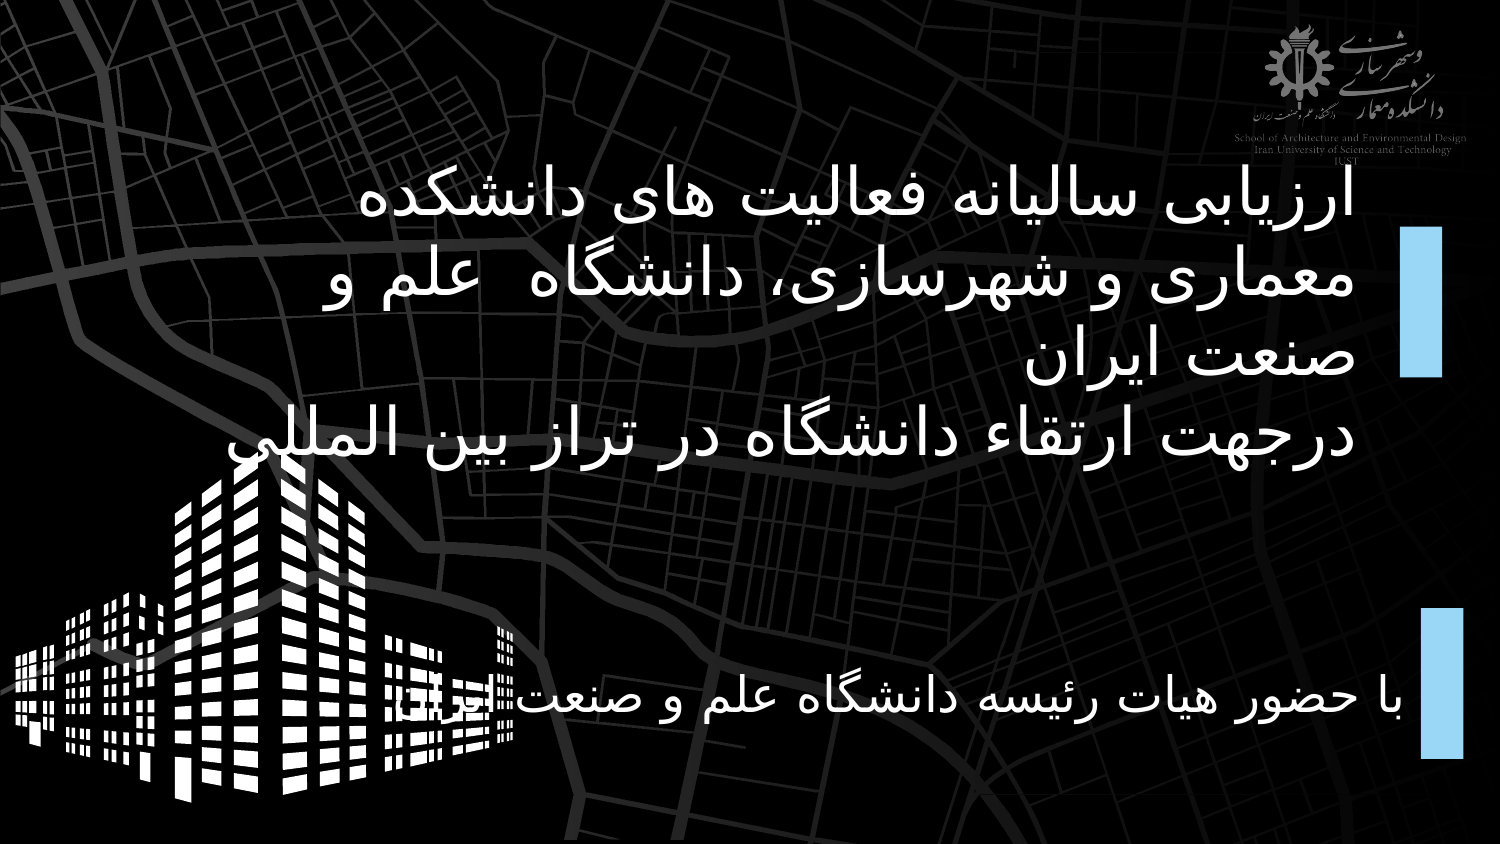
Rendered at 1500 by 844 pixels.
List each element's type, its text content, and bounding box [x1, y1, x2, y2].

title ارزیابی سالیانه فعالیت های دانشکده معماری و شهرسازی، دانشگاه علم و صنعت ایران درجهت ارتقاء دانشگاه در تراز بین المللی [175, 207, 1375, 410]
text_box [1420, 608, 1464, 759]
text_box [1399, 226, 1443, 378]
picture [1220, 10, 1494, 180]
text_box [15, 450, 513, 803]
text_box با حضور هیات رئیسه دانشگاه علم و صنعت ایران [516, 591, 1422, 795]
